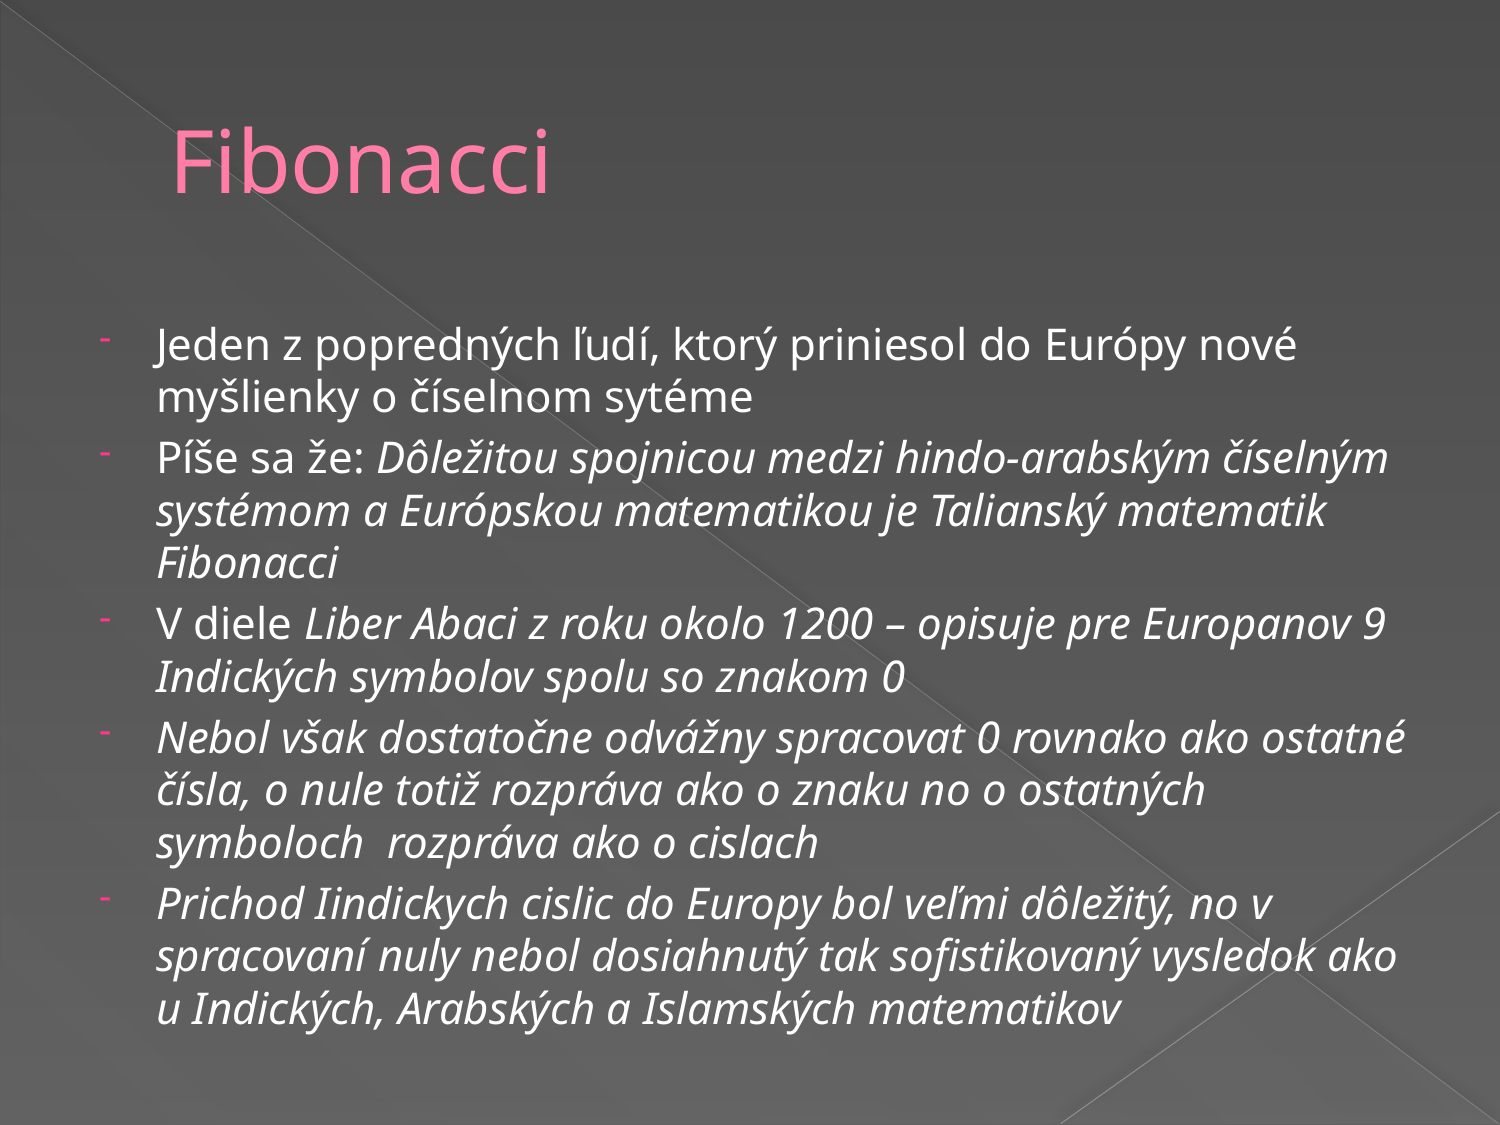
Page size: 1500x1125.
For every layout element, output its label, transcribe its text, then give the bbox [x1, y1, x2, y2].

title Fibonacci [75, 43, 1425, 274]
list Jeden z popredných ľudí, ktorý priniesol do Európy nové myšlienky o číselnom sytéme Píše sa že: Dôležitou spojnicou medzi hindo-arabským číselným systémom a Európskou matematikou je Talianský matematik Fibonacci V diele Liber Abaci z roku okolo 1200 – opisuje pre Europanov 9 Indických symbolov spolu so znakom 0 Nebol však dostatočne odvážny spracovat 0 rovnako ako ostatné čísla, o nule totiž rozpráva ako o znaku no o ostatných symboloch rozpráva ako o cislach Prichod Iindickych cislic do Europy bol veľmi dôležitý, no v spracovaní nuly nebol dosiahnutý tak sofistikovaný vysledok ako u Indických, Arabských a Islamských matematikov [75, 308, 1425, 1059]
